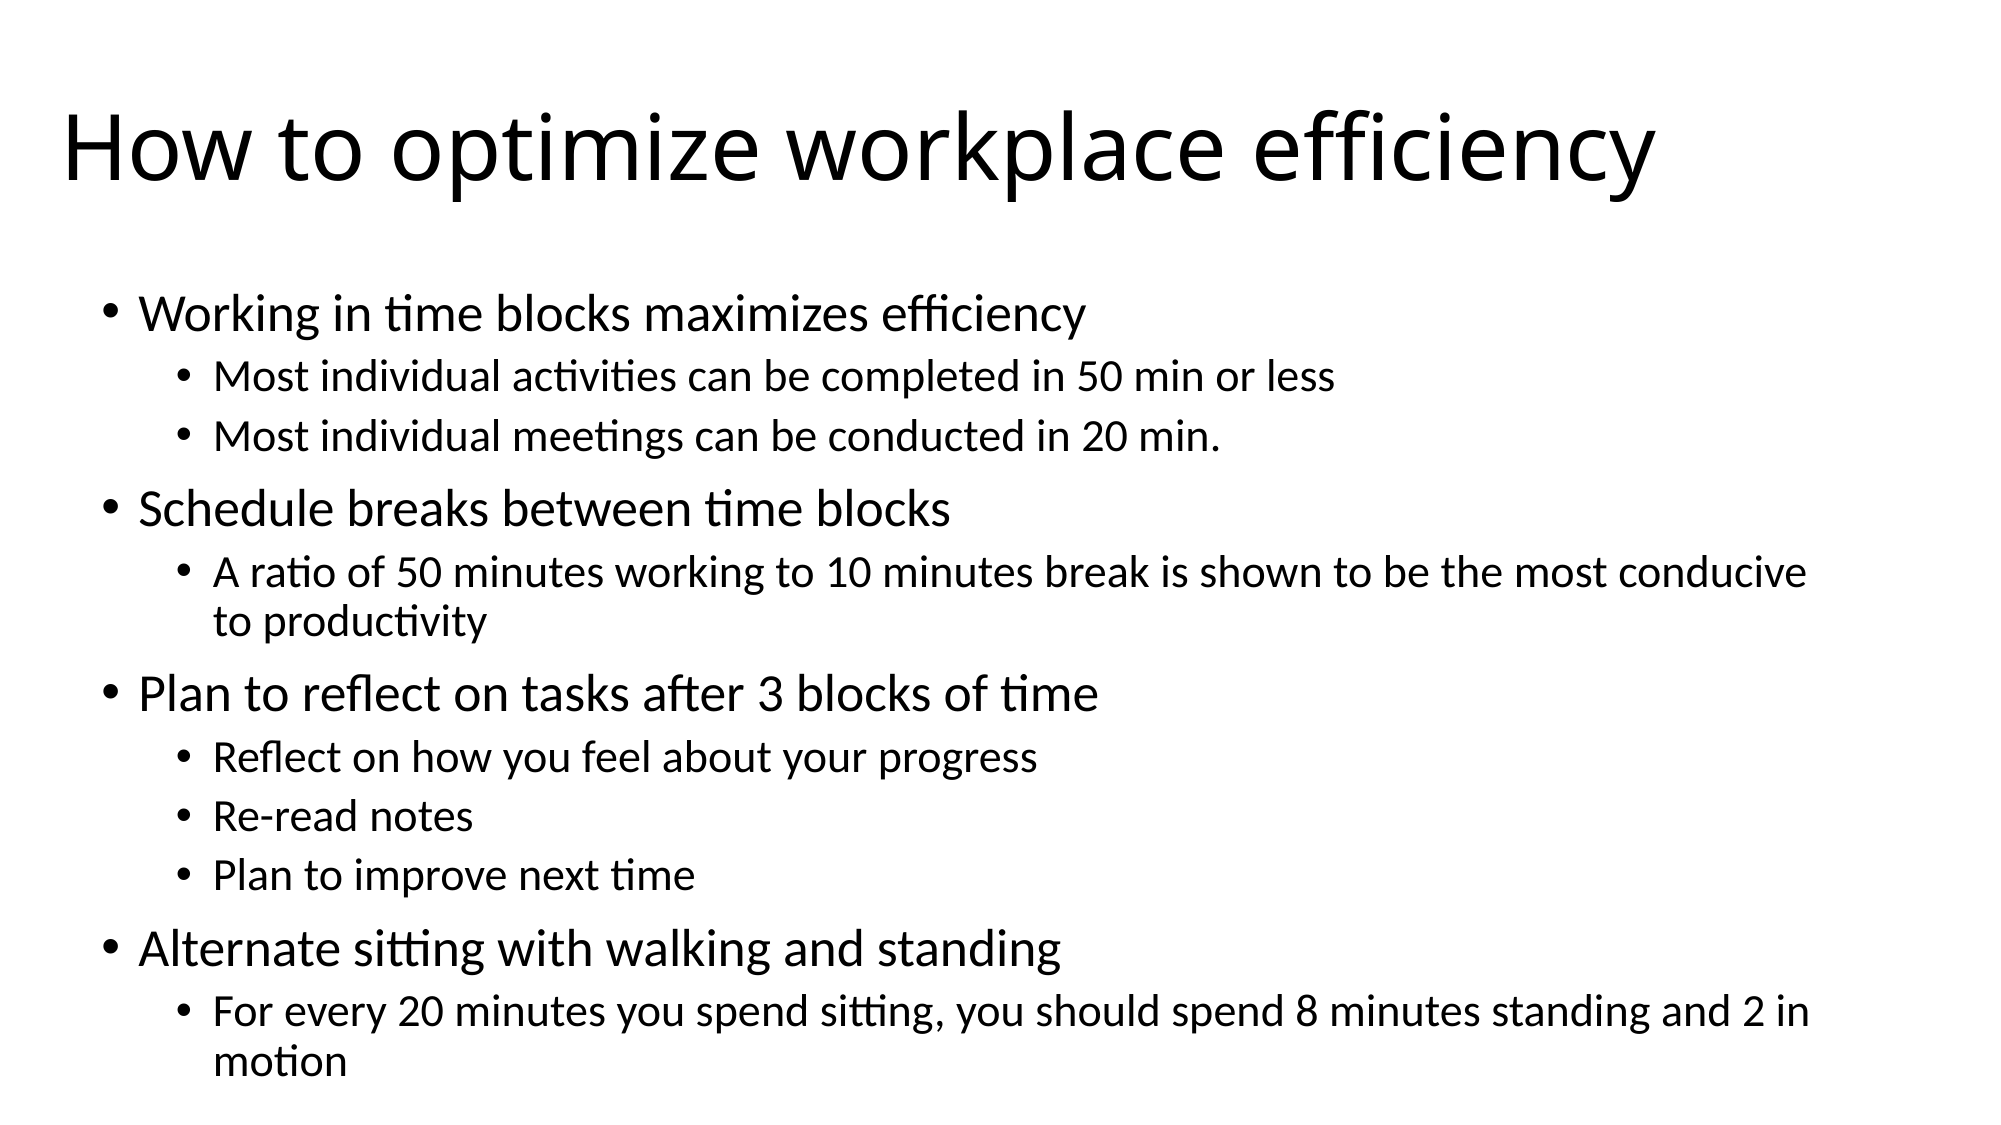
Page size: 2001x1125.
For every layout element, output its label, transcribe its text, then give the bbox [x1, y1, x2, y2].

title How to optimize workplace efficiency [44, 42, 1770, 260]
list Working in time blocks maximizes efficiency Most individual activities can be completed in 50 min or less Most individual meetings can be conducted in 20 min. Schedule breaks between time blocks A ratio of 50 minutes working to 10 minutes break is shown to be the most conducive to productivity Plan to reflect on tasks after 3 blocks of time Reflect on how you feel about your progress Re-read notes Plan to improve next time Alternate sitting with walking and standing For every 20 minutes you spend sitting, you should spend 8 minutes standing and 2 in motion [86, 277, 1863, 1095]
